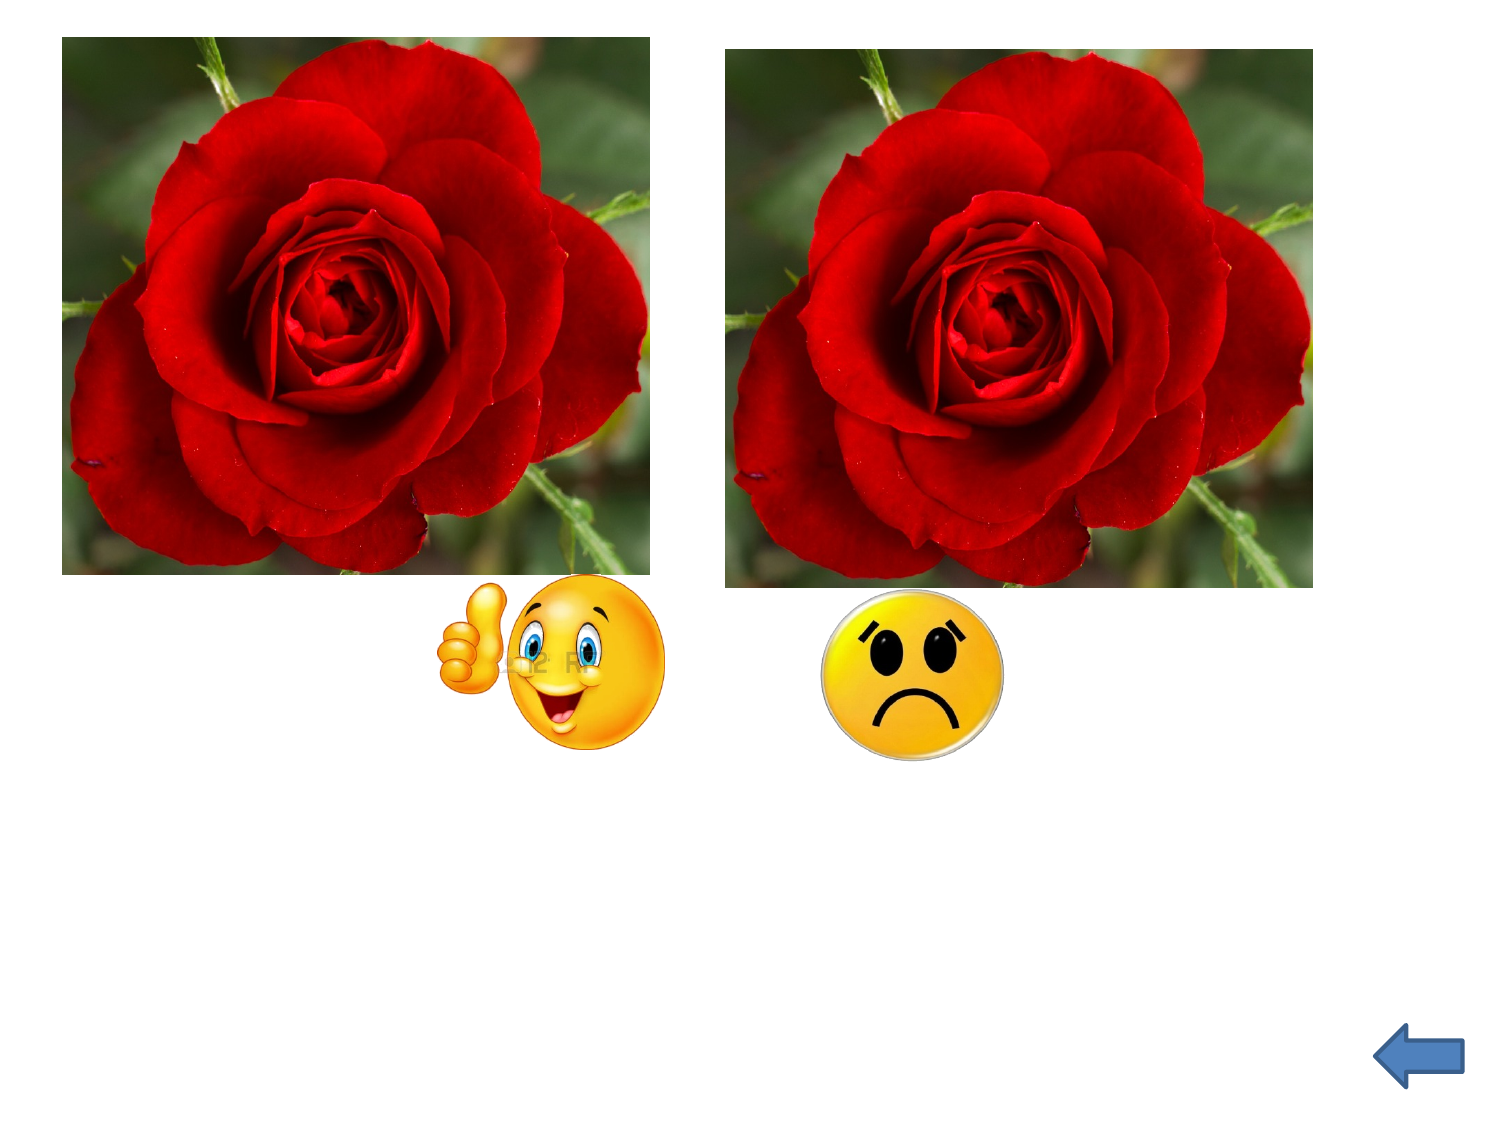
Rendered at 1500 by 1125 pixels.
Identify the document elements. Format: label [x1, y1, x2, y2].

picture [62, 37, 665, 751]
picture [724, 49, 1313, 763]
text_box [1372, 1023, 1465, 1090]
